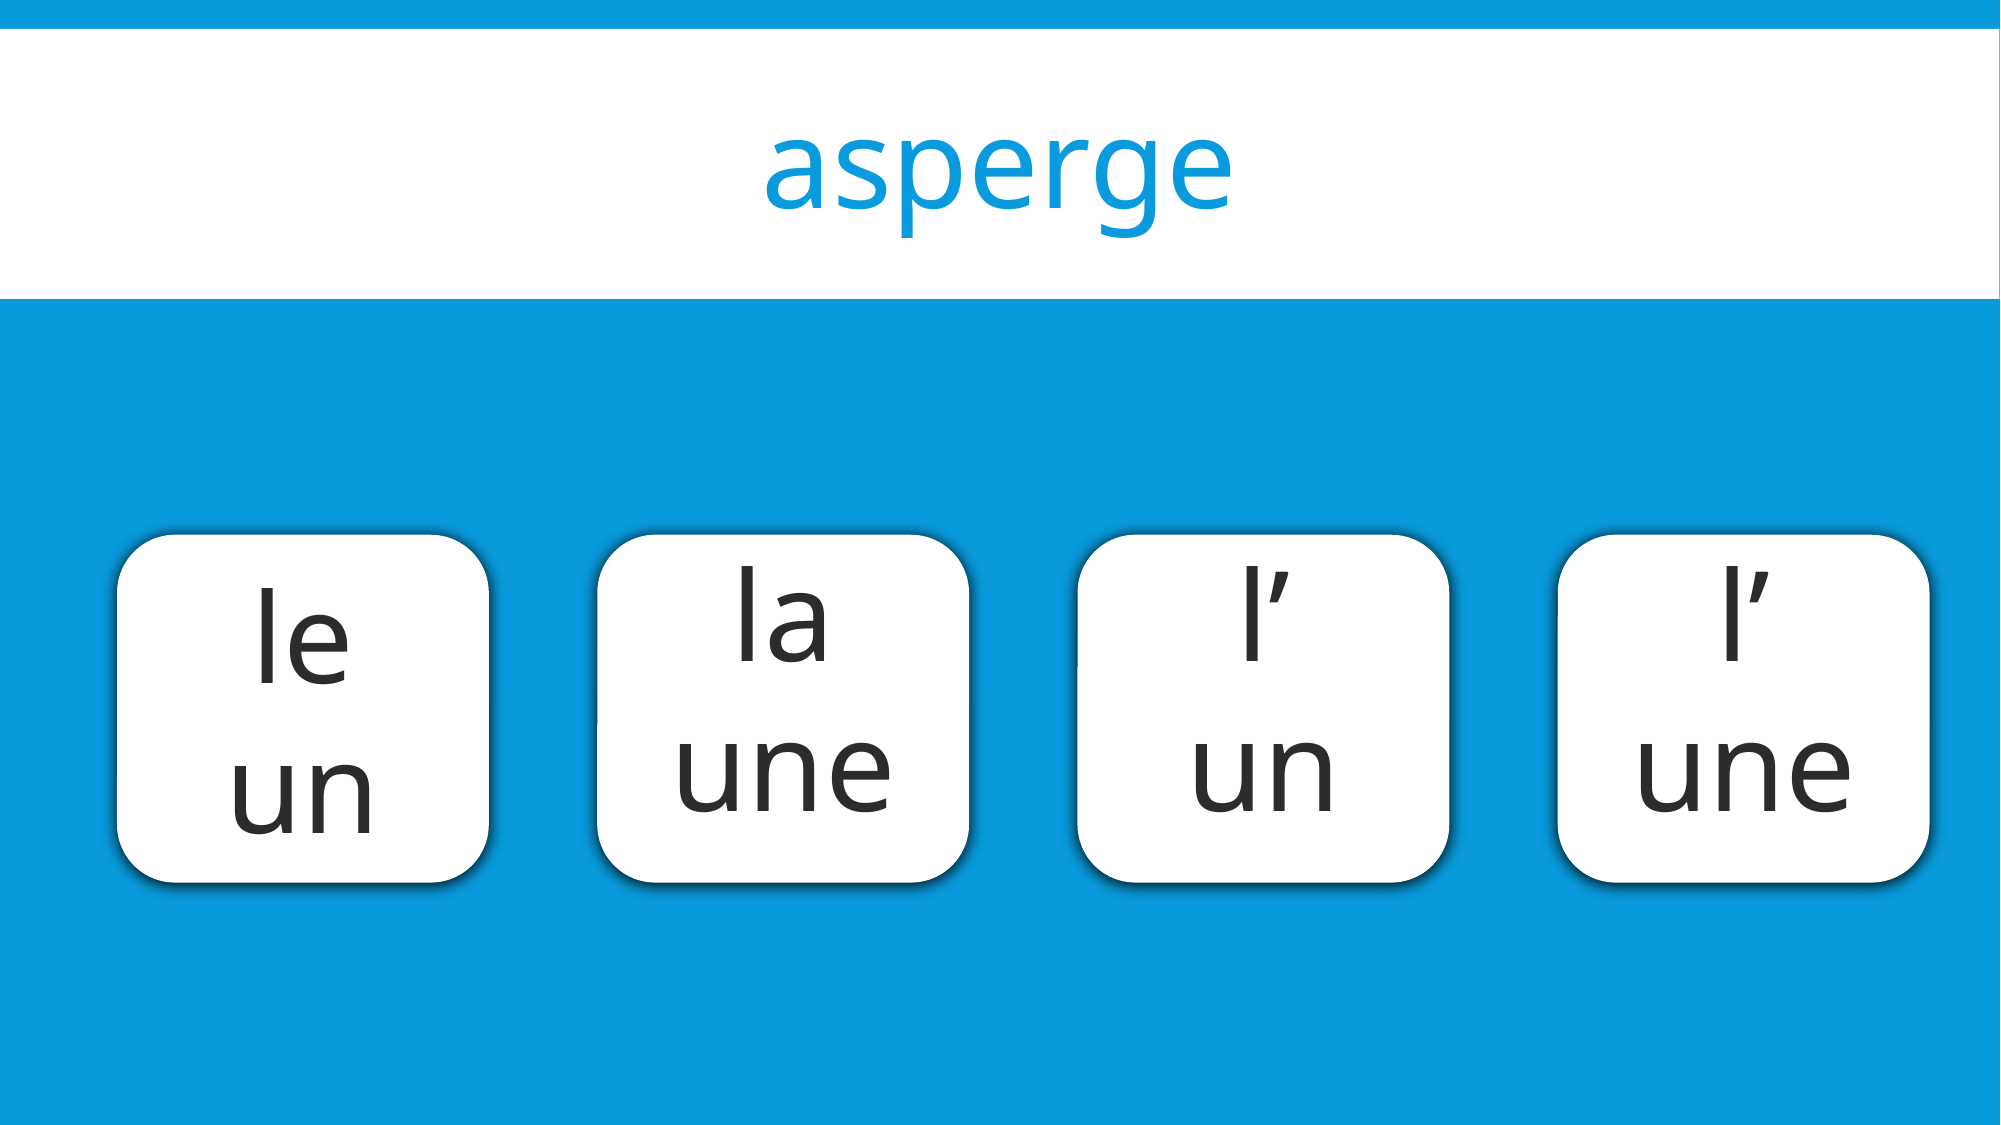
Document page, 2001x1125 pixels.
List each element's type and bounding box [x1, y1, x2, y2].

text_box [1537, 477, 1950, 915]
text_box [11, 0, 2000, 1125]
